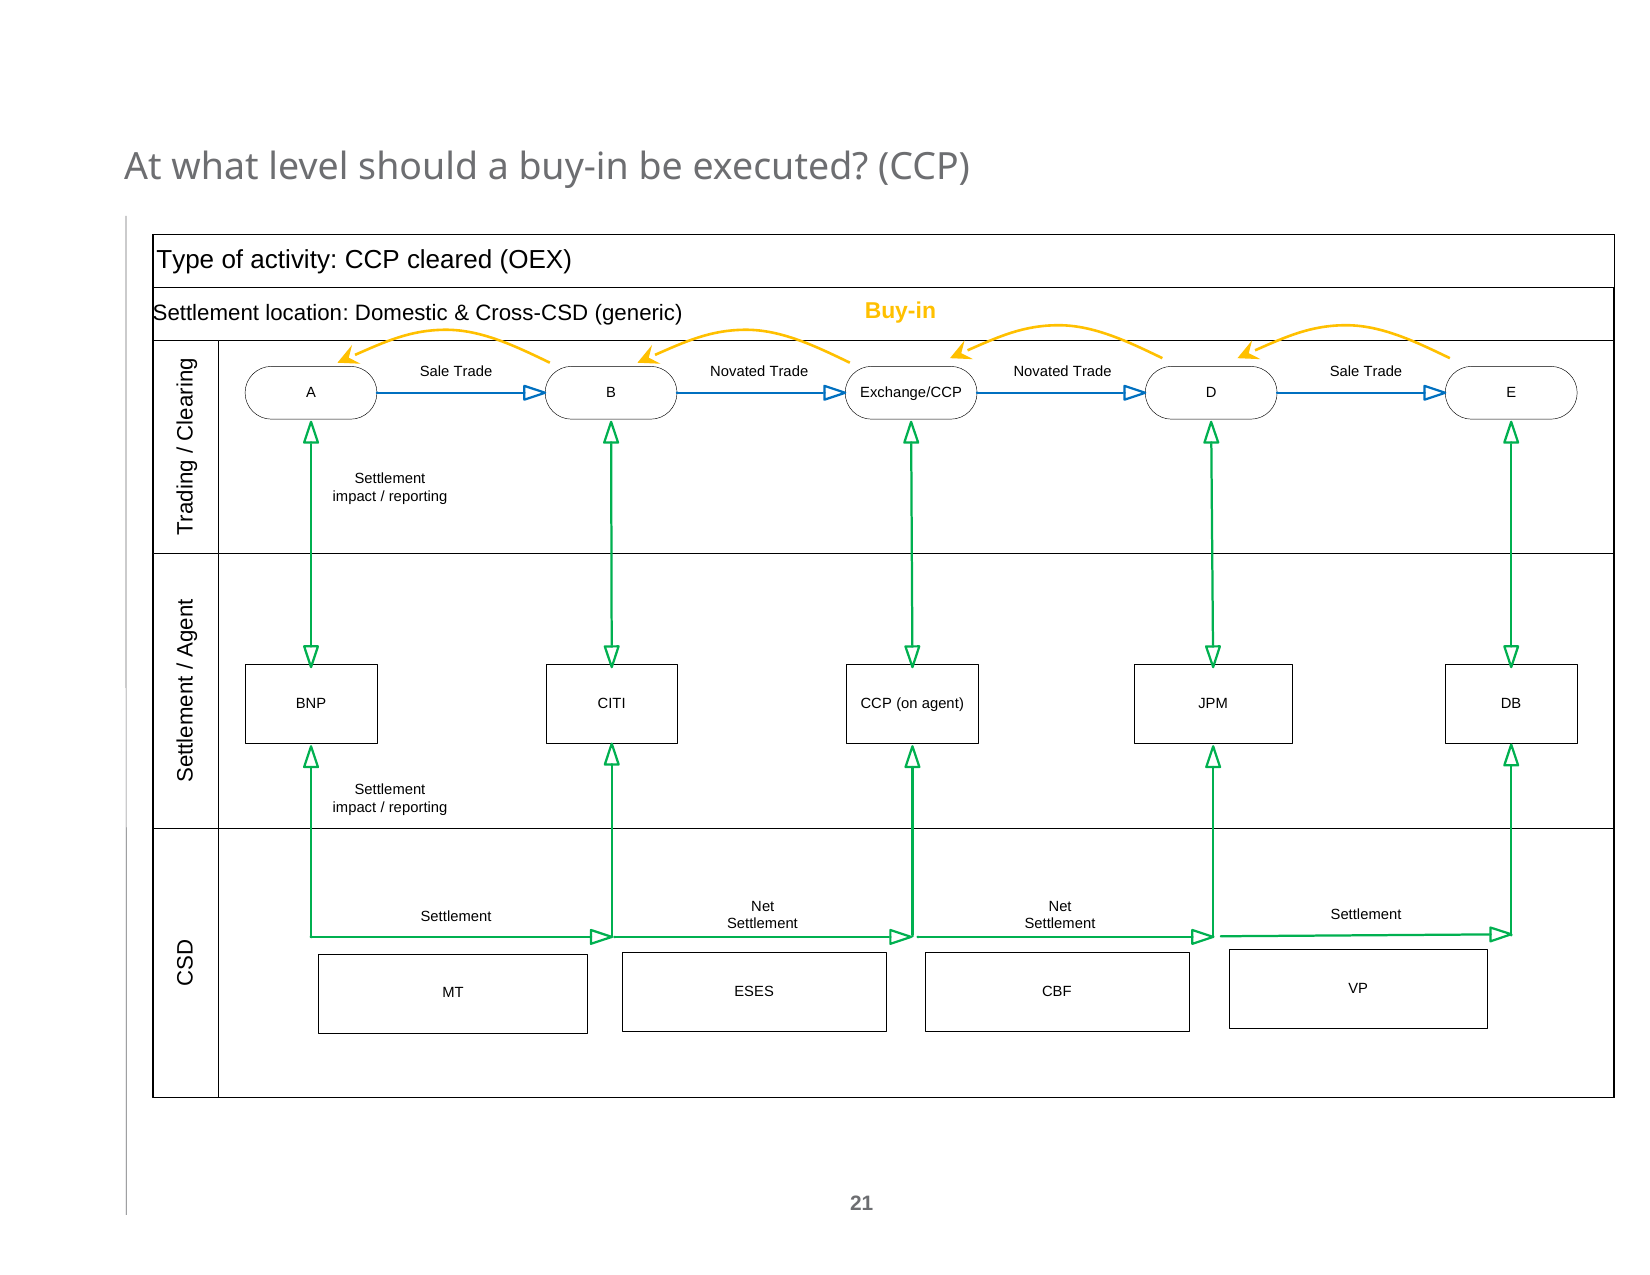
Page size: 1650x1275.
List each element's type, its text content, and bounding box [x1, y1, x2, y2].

text_box 21 [848, 1189, 875, 1215]
title At what level should a buy-in be executed? (CCP) [123, 86, 1474, 188]
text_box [149, 231, 1618, 1101]
